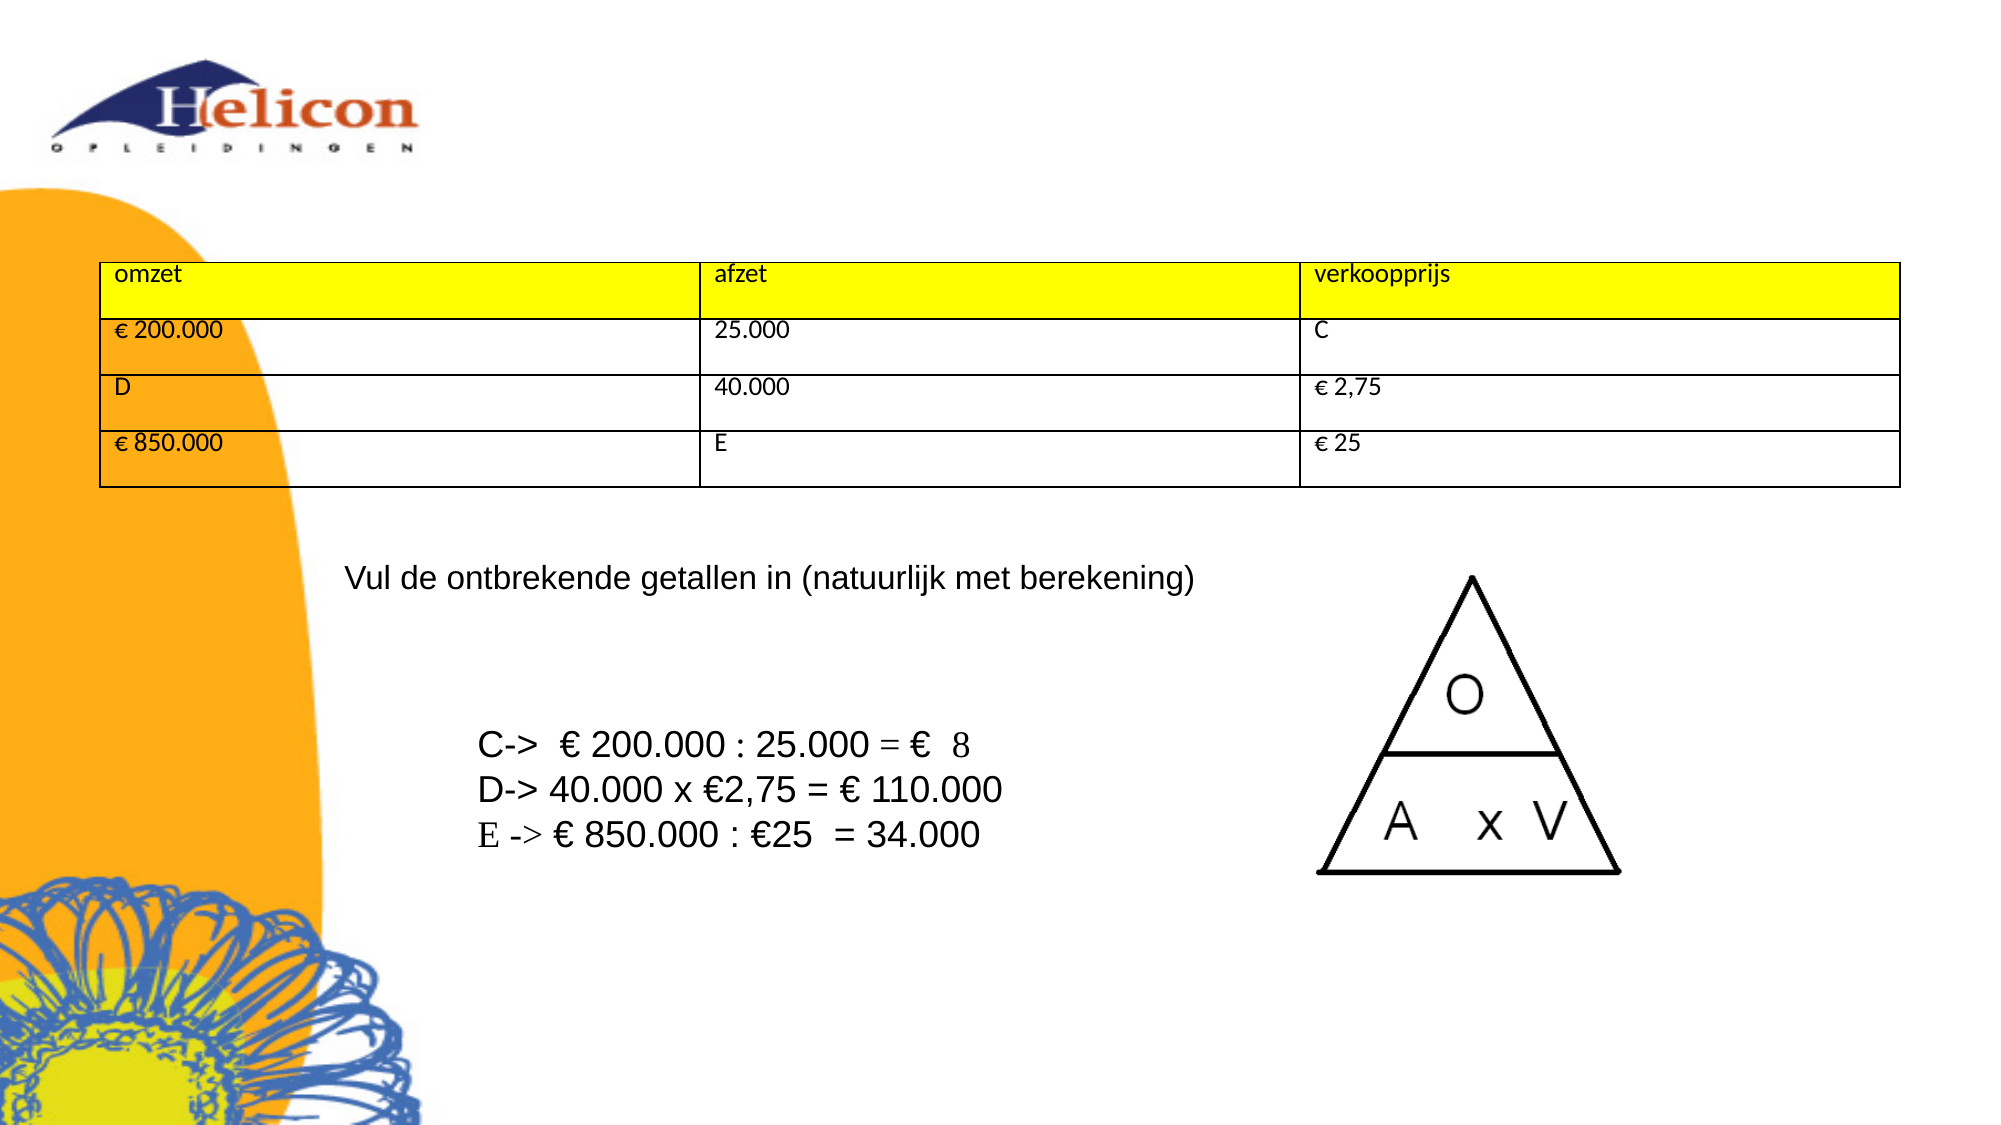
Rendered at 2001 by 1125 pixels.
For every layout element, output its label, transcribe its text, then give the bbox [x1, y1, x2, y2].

table_header omzet [101, 263, 699, 318]
table_cell € 25 [1301, 432, 1899, 486]
table_cell 40.000 [701, 376, 1299, 430]
table_cell E [701, 432, 1299, 486]
table_cell 25.000 [701, 320, 1299, 374]
table_cell € 2,75 [1301, 376, 1899, 430]
table_header afzet [701, 263, 1299, 318]
text_box C-> € 200.000 : 25.000 = € 8 D-> 40.000 x €2,75 = € 110.000 E -> € 850.000 : €25 = 34.000 [462, 712, 1388, 1054]
picture [0, 0, 2001, 1125]
table_cell € 850.000 [101, 432, 699, 486]
table_cell € 200.000 [101, 320, 699, 374]
table_cell C [1301, 320, 1899, 374]
table_header verkoopprijs [1301, 263, 1899, 318]
table_cell D [101, 376, 699, 430]
text_box Vul de ontbrekende getallen in (natuurlijk met berekening) [329, 548, 1212, 664]
